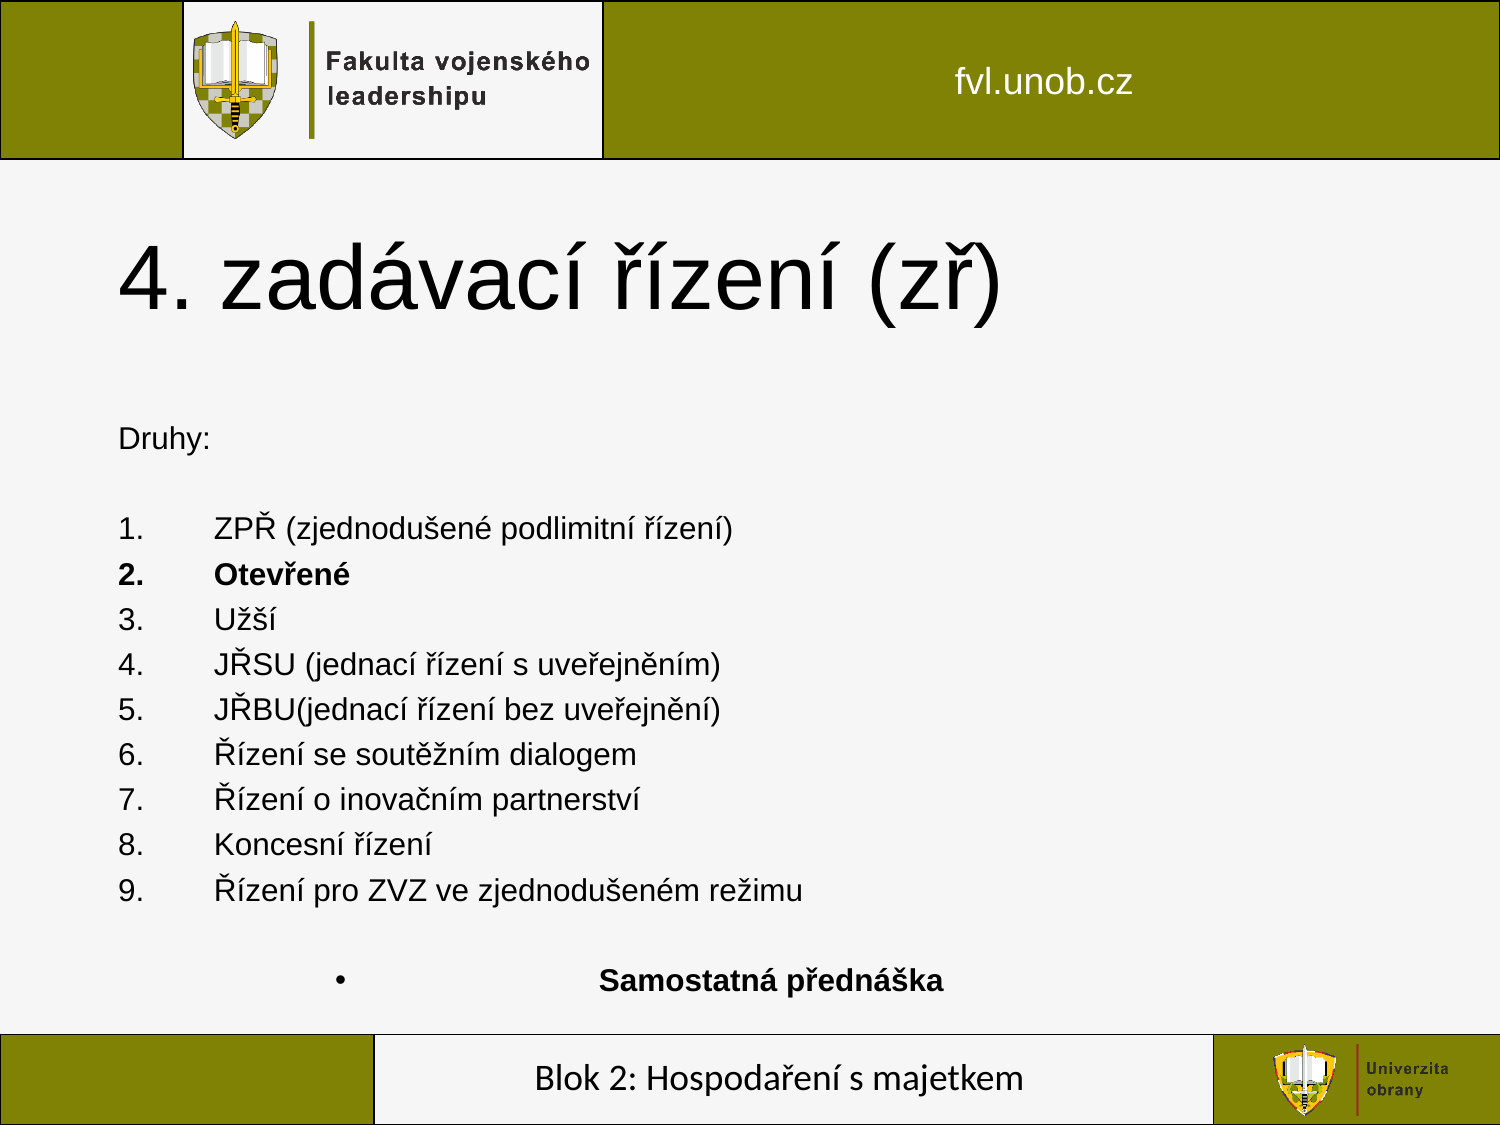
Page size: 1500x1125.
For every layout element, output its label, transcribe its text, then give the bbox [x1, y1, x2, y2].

picture [1273, 1044, 1448, 1116]
title 4. zadávací řízení (zř) [103, 171, 1397, 389]
picture [193, 21, 589, 139]
text_box Blok 2: Hospodaření s majetkem [484, 1045, 1076, 1105]
list Druhy: ZPŘ (zjednodušené podlimitní řízení) Otevřené Užší JŘSU (jednací řízení s uveřejněním) JŘBU(jednací řízení bez uveřejnění) Řízení se soutěžním dialogem Řízení o inovačním partnerství Koncesní řízení Řízení pro ZVZ ve zjednodušeném režimu Samostatná přednáška [103, 415, 1397, 1014]
